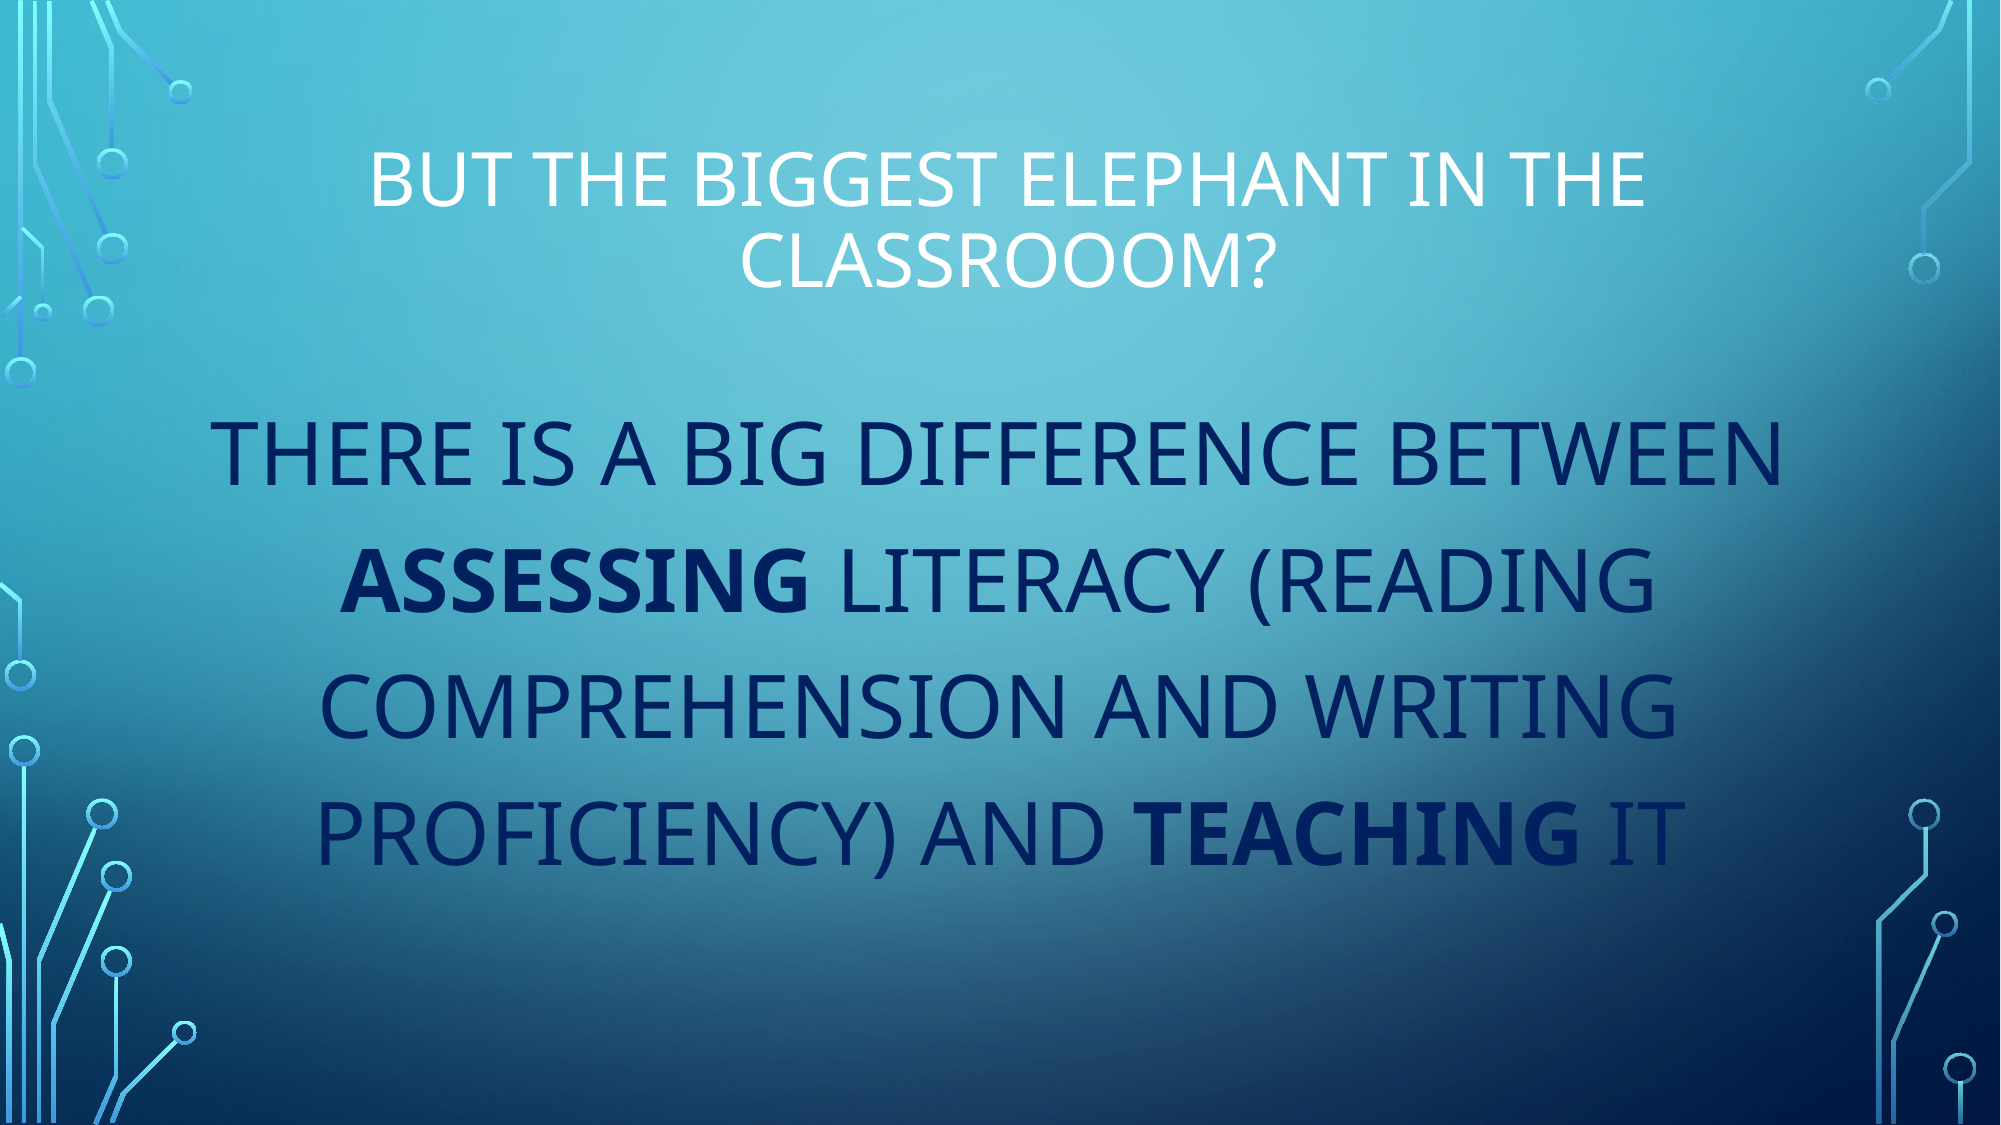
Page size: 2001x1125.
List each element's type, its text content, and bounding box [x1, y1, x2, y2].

title BUT THE BIGGEST ELEPHANT IN THE CLASSROOOM? [89, 101, 1928, 344]
list THERE IS A BIG DIFFERENCE BETWEEN ASSESSING LITERACY (READING COMPREHENSION AND WRITING PROFICIENCY) AND TEACHING IT [187, 369, 1813, 950]
